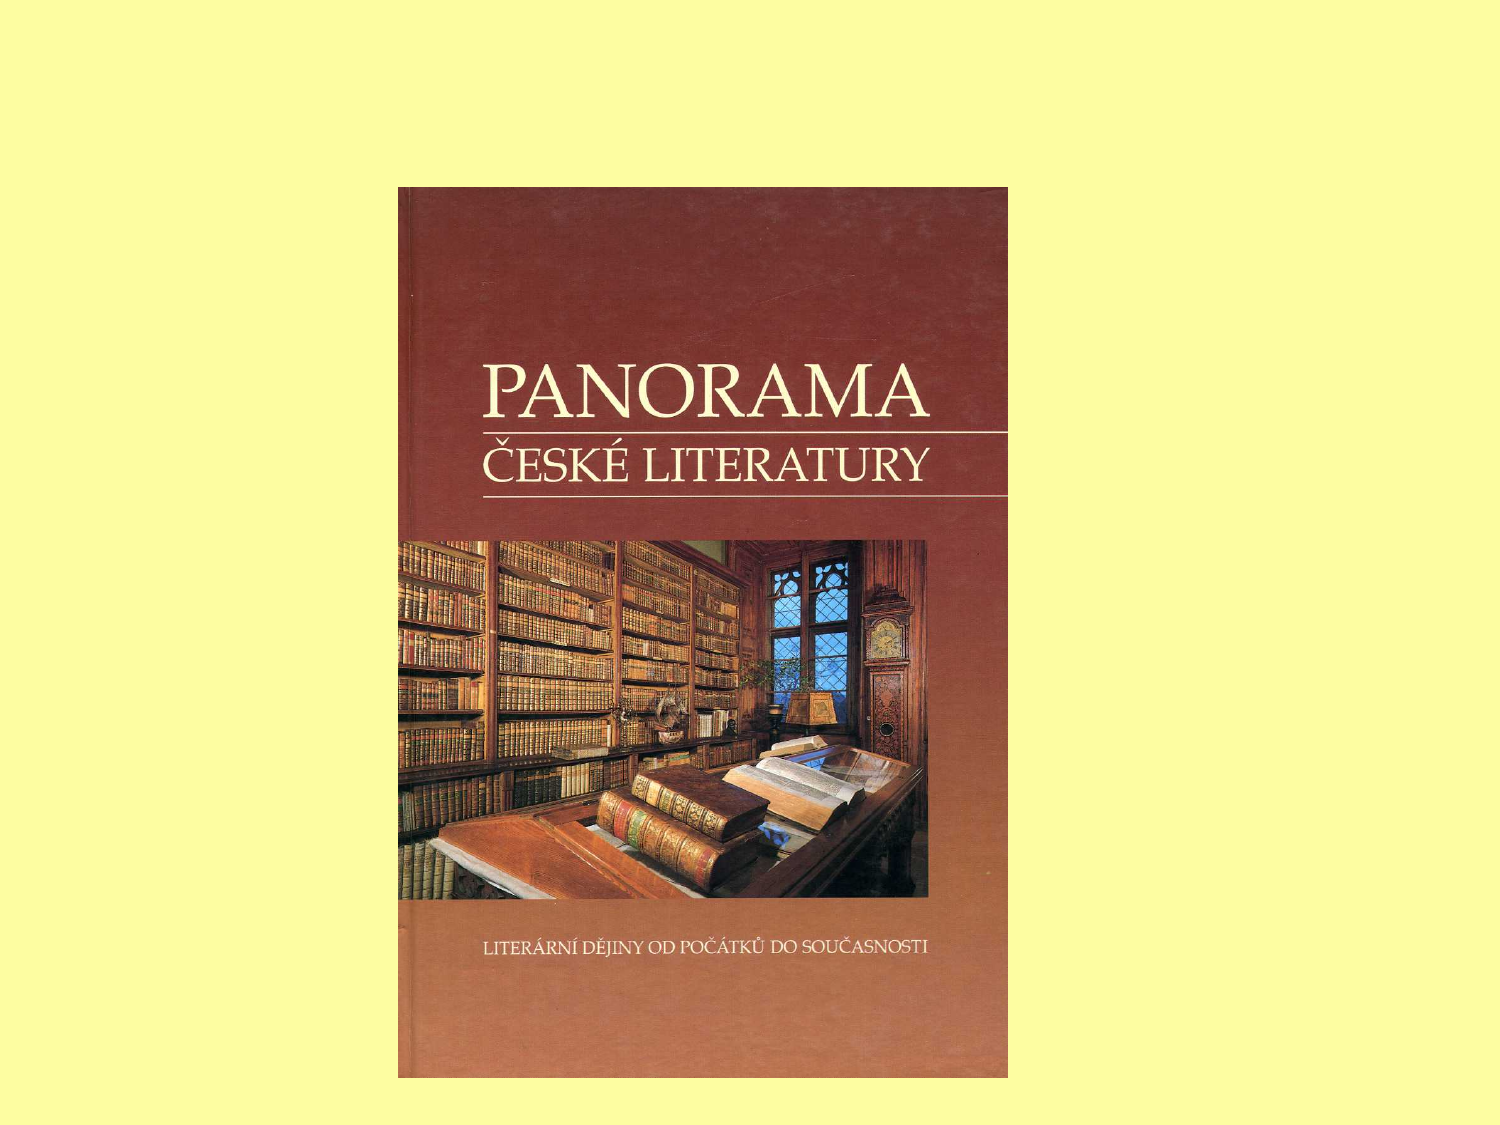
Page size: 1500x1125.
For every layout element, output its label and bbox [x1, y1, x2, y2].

picture [398, 187, 1008, 1079]
